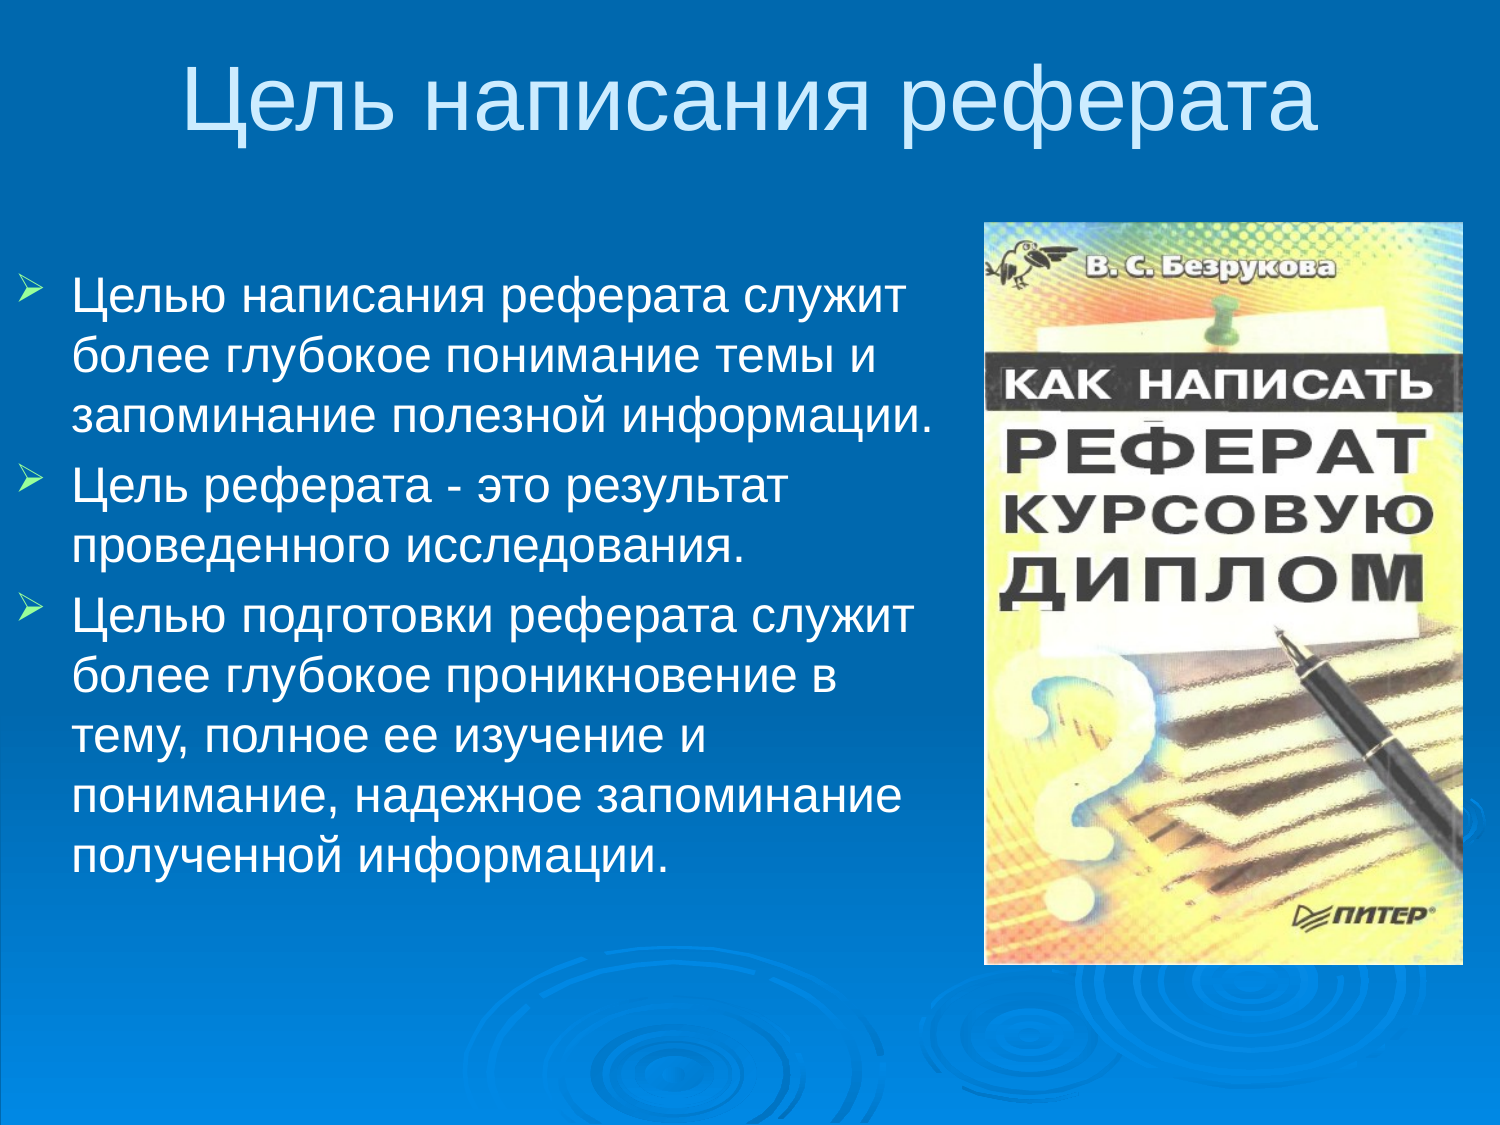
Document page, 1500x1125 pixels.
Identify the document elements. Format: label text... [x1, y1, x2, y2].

title Цель написания реферата [74, 0, 1426, 188]
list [984, 222, 1464, 966]
list Целью написания реферата служит более глубокое понимание темы и запоминание полезной информации. Цель реферата - это результат проведенного исследования. Целью подготовки реферата служит более глубокое проникновение в тему, полное ее изучение и понимание, надежное запоминание полученной информации. [0, 254, 987, 1083]
